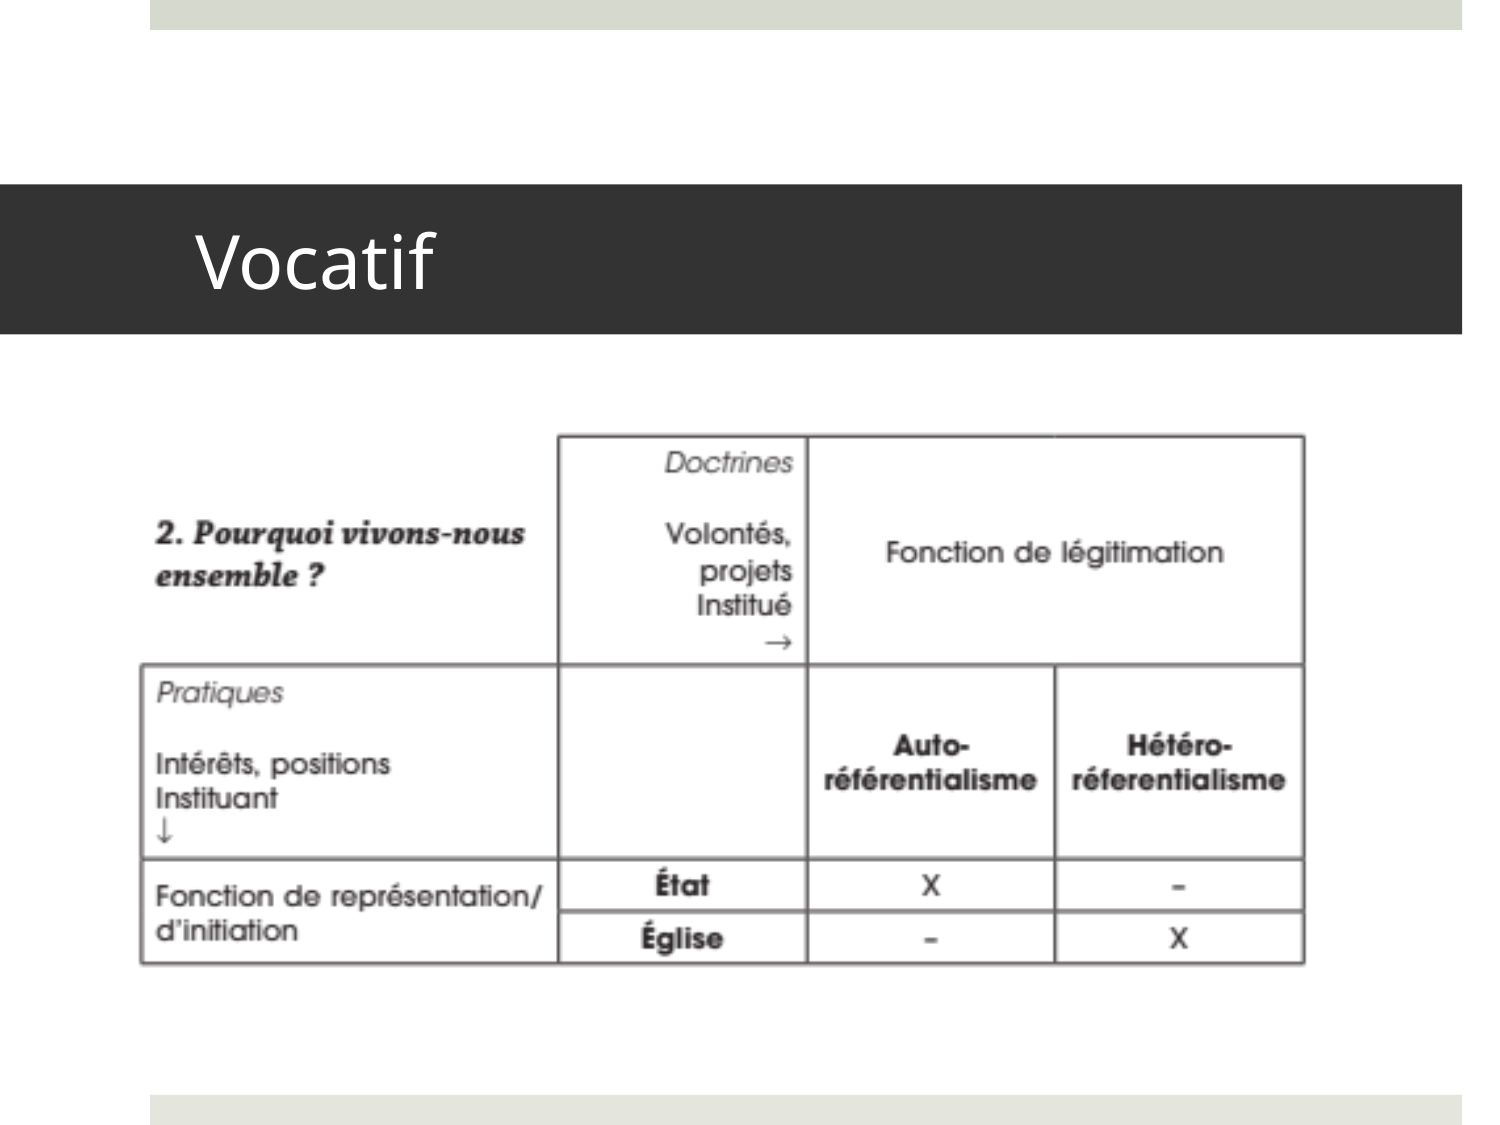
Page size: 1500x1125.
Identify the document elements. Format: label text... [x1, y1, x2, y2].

picture [118, 422, 1315, 976]
title Vocatif [0, 184, 1463, 335]
